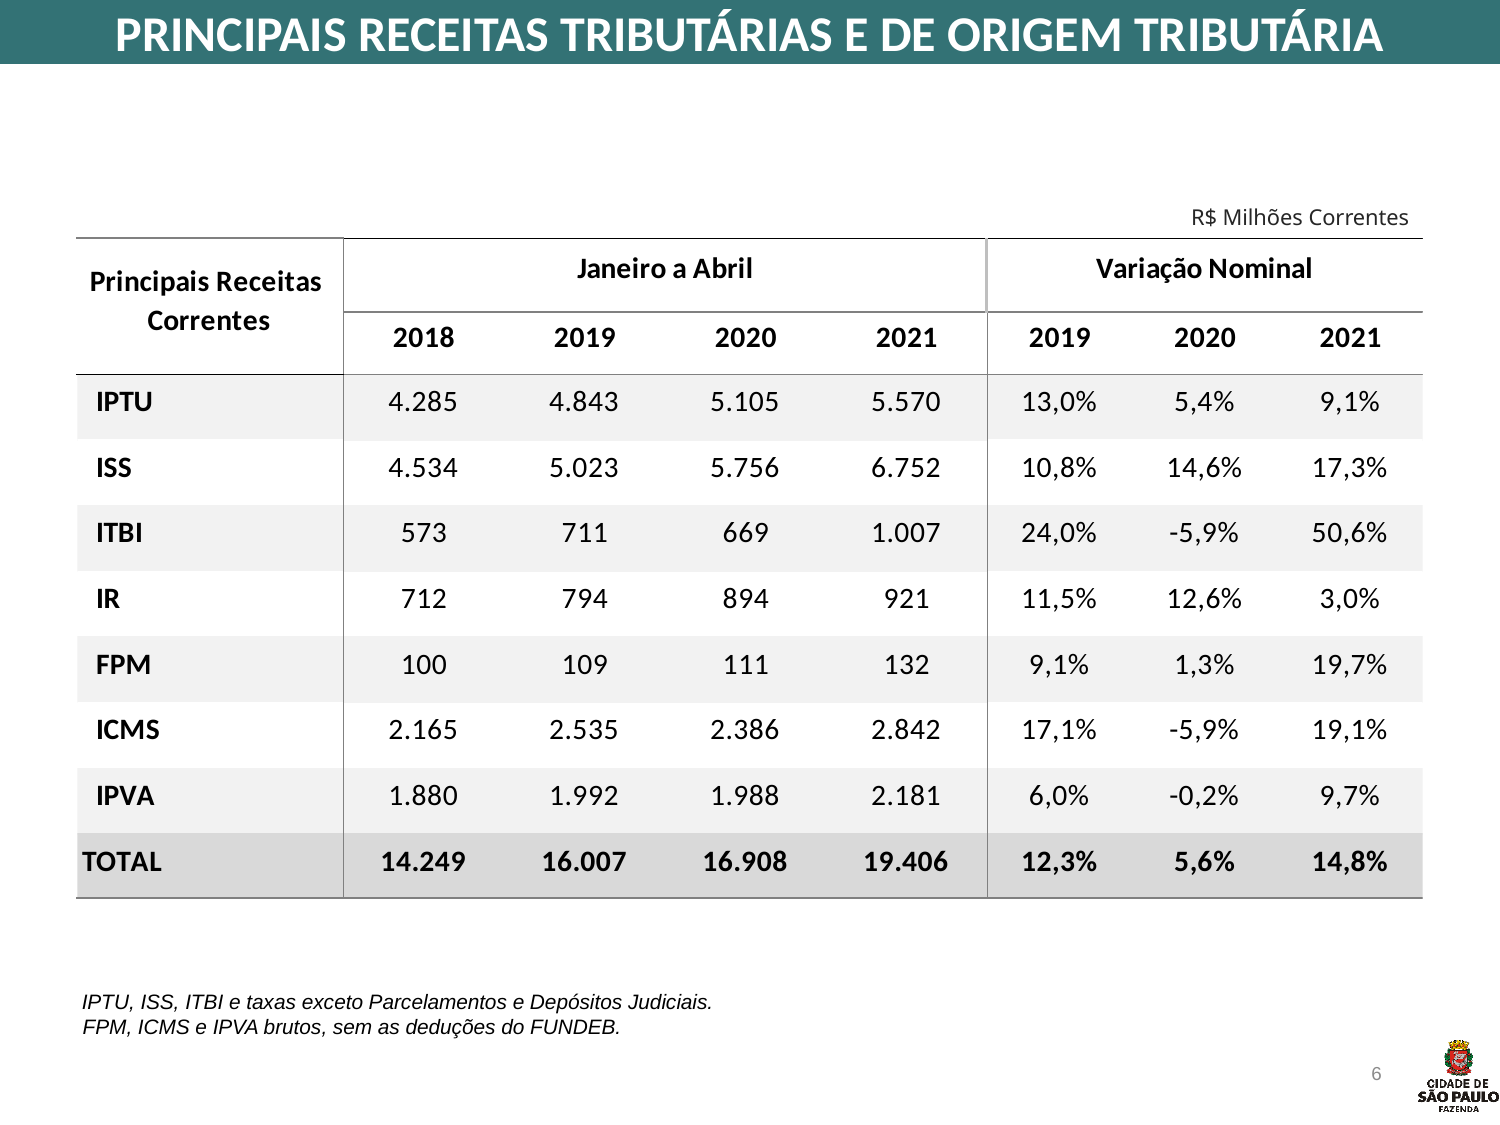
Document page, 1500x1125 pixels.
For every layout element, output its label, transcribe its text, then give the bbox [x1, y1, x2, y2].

text_box IPTU, ISS, ITBI e taxas exceto Parcelamentos e Depósitos Judiciais. FPM, ICMS e IPVA brutos, sem as deduções do FUNDEB. [62, 981, 1197, 1086]
text_box R$ Milhões Correntes [1093, 196, 1425, 237]
picture [75, 237, 1425, 901]
picture [1418, 1040, 1499, 1112]
text_box PRINCIPAIS RECEITAS TRIBUTÁRIAS E DE ORIGEM TRIBUTÁRIA [0, 0, 1500, 64]
slide_number 6 [1059, 1042, 1397, 1103]
